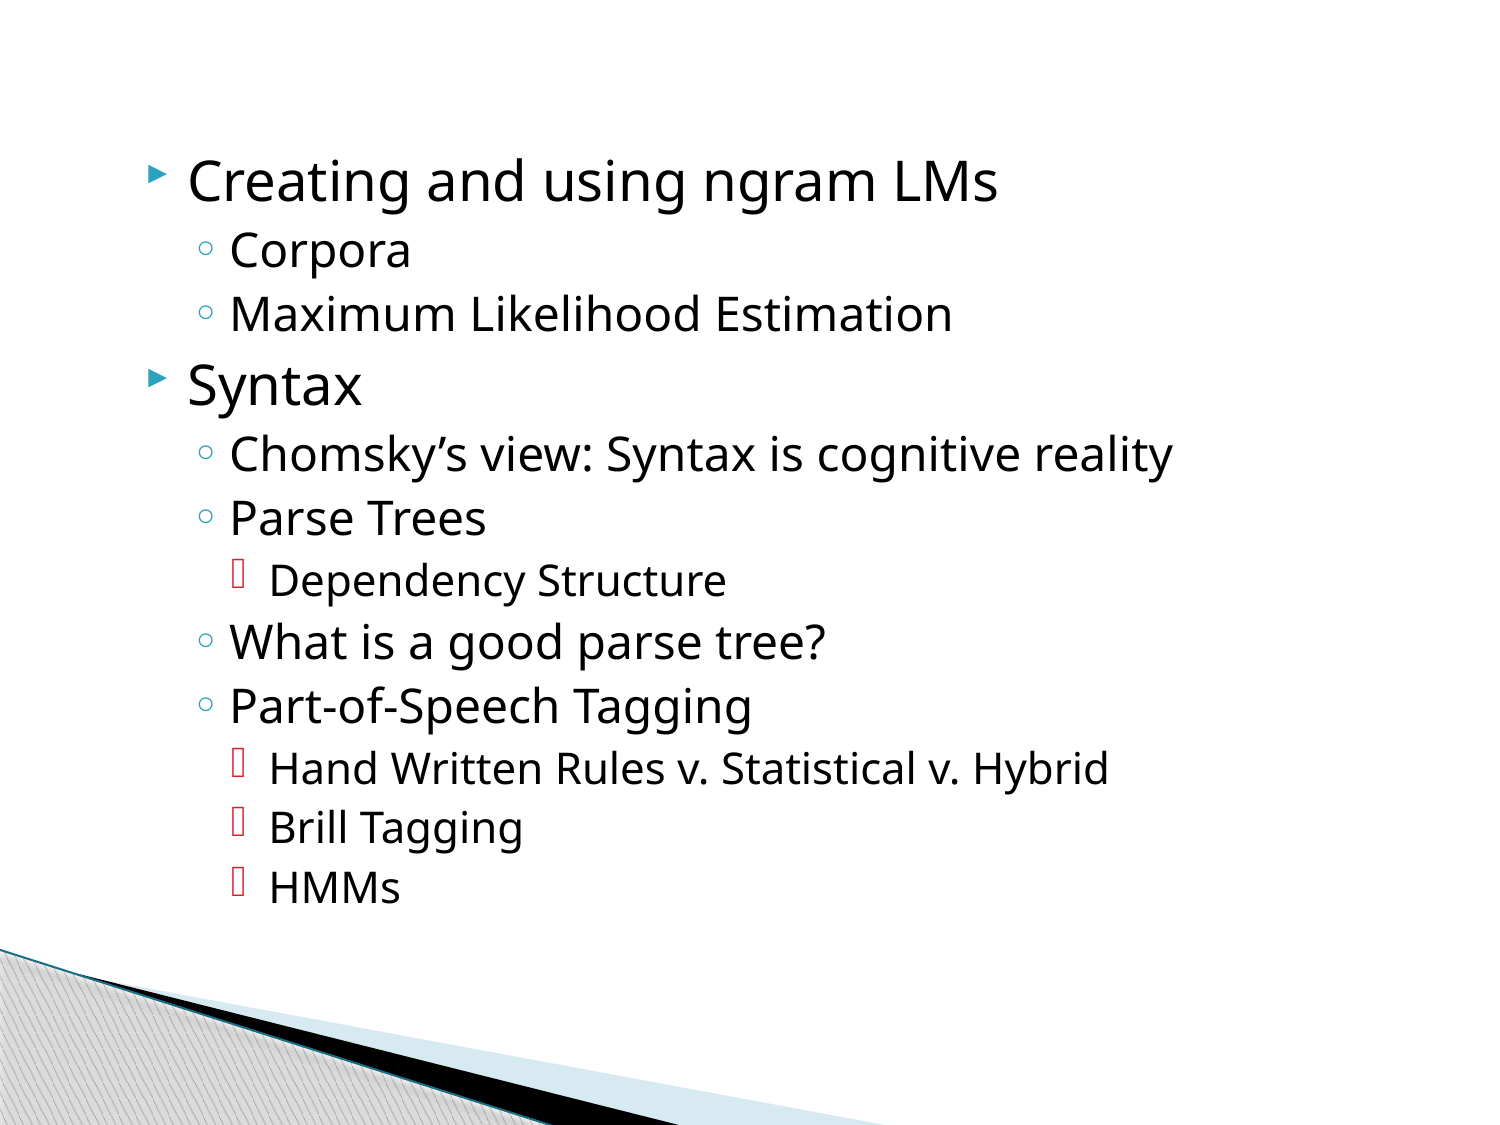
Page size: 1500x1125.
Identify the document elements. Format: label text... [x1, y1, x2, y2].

list Creating and using ngram LMs Corpora Maximum Likelihood Estimation Syntax Chomsky’s view: Syntax is cognitive reality Parse Trees Dependency Structure What is a good parse tree? Part-of-Speech Tagging Hand Written Rules v. Statistical v. Hybrid Brill Tagging HMMs [112, 137, 1388, 1000]
